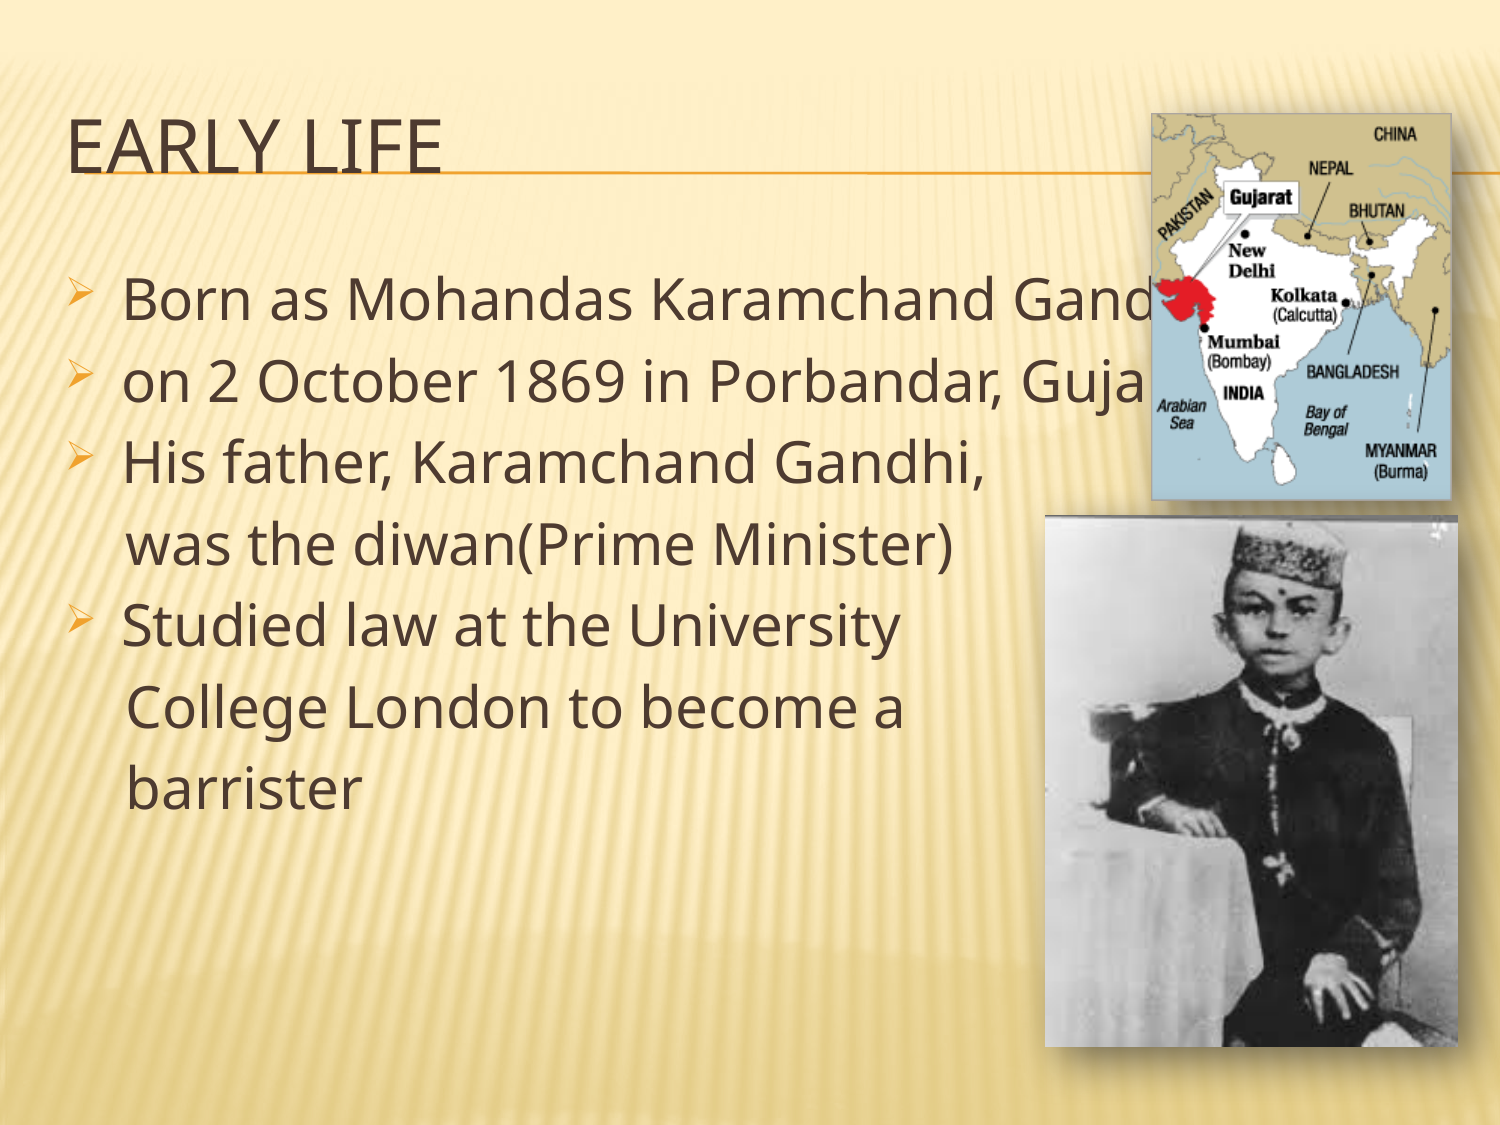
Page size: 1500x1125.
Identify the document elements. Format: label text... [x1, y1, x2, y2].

picture [1151, 113, 1452, 501]
list Born as Mohandas Karamchand Gandhi on 2 October 1869 in Porbandar, Gujarat His father, Karamchand Gandhi, was the diwan(Prime Minister) Studied law at the University College London to become a barrister [50, 254, 1134, 998]
title Early life [50, 75, 1475, 213]
picture [1045, 514, 1459, 1047]
